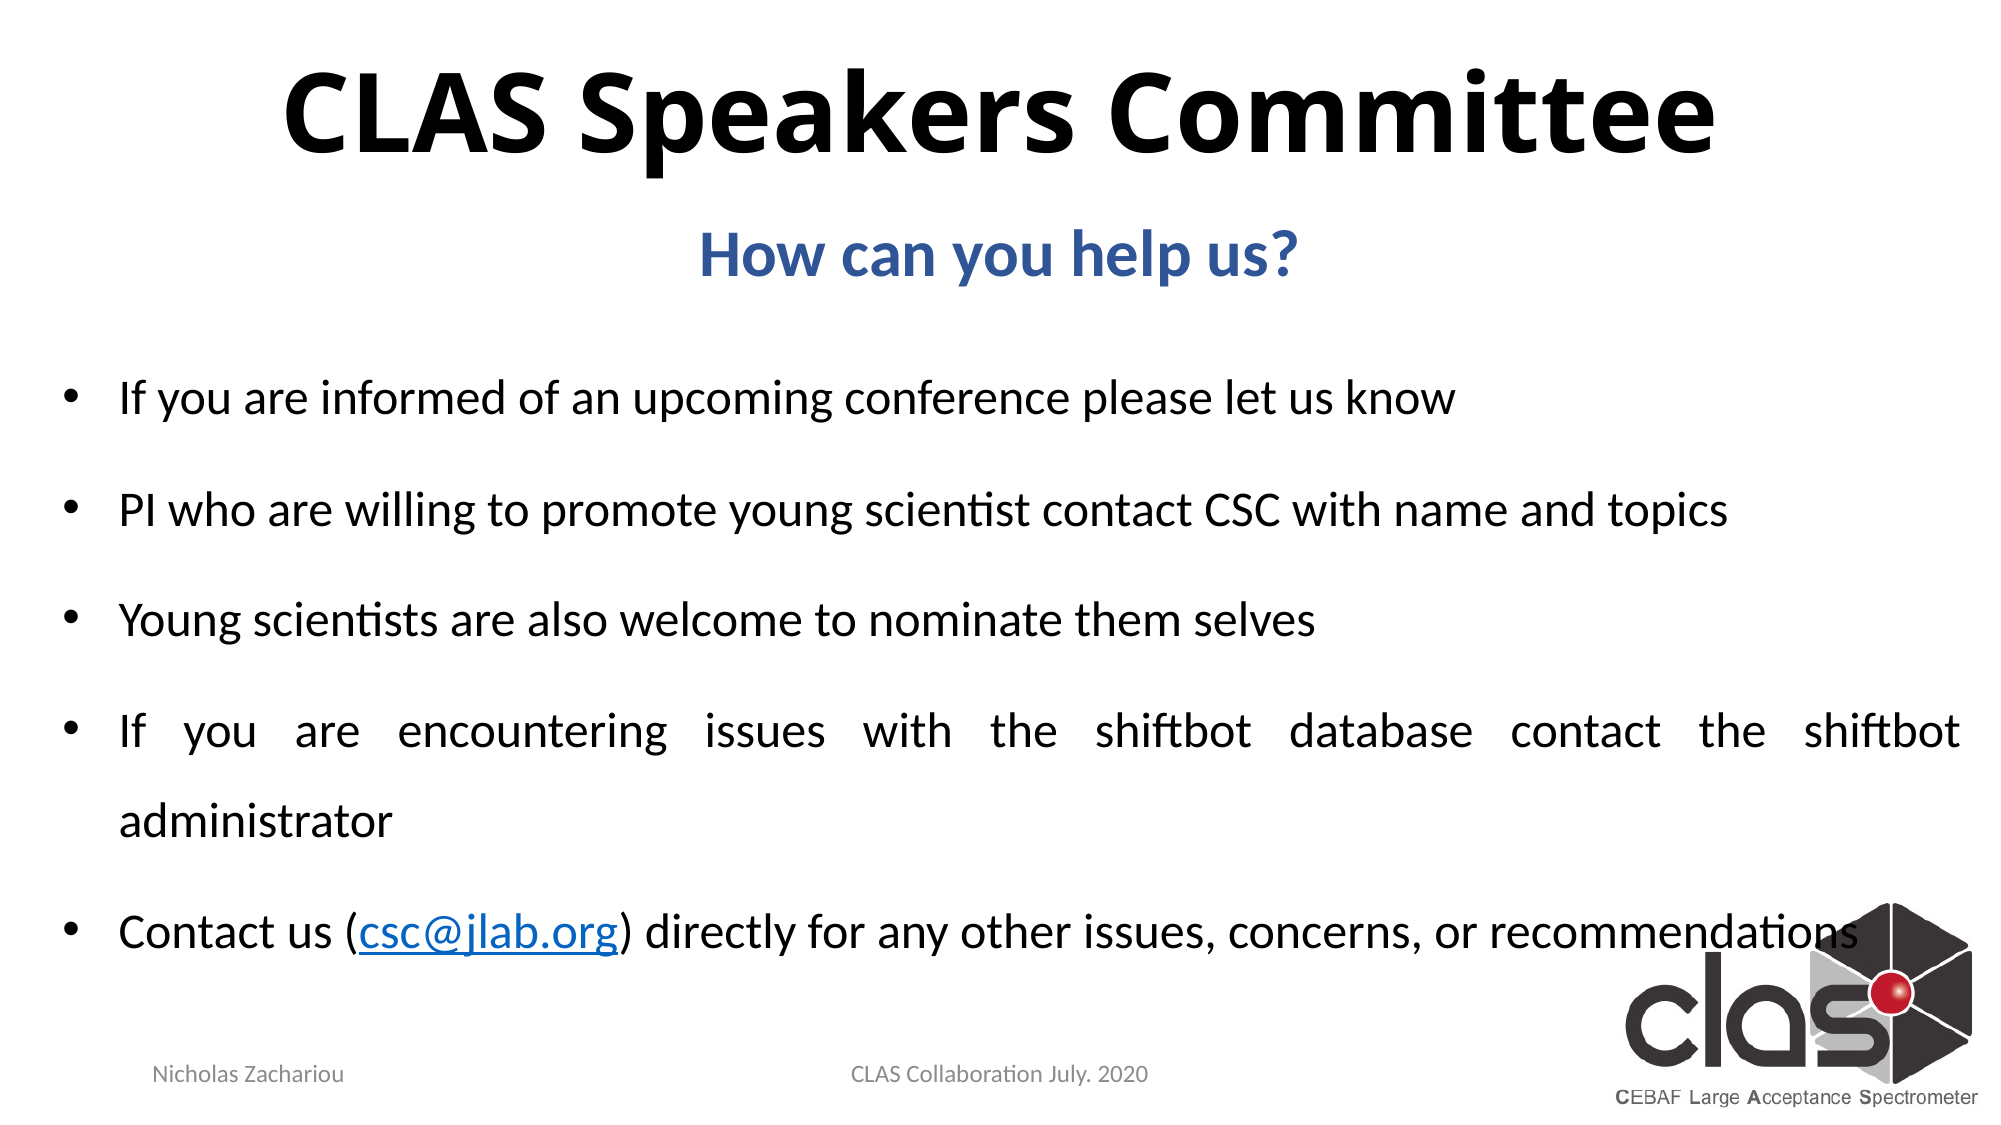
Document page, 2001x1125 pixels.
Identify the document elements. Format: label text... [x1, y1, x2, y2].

text_box If you are informed of an upcoming conference please let us know PI who are willing to promote young scientist contact CSC with name and topics Young scientists are also welcome to nominate them selves If you are encountering issues with the shiftbot database contact the shiftbot administrator Contact us (csc@jlab.org) directly for any other issues, concerns, or recommendations [47, 246, 1977, 991]
text_box How can you help us? [684, 202, 1316, 246]
title CLAS Speakers Committee [249, 48, 1750, 185]
footer CLAS Collaboration July. 2020 [662, 1042, 1338, 1103]
slide_number Nicholas Zachariou [137, 1042, 588, 1103]
picture [1596, 873, 2000, 1123]
